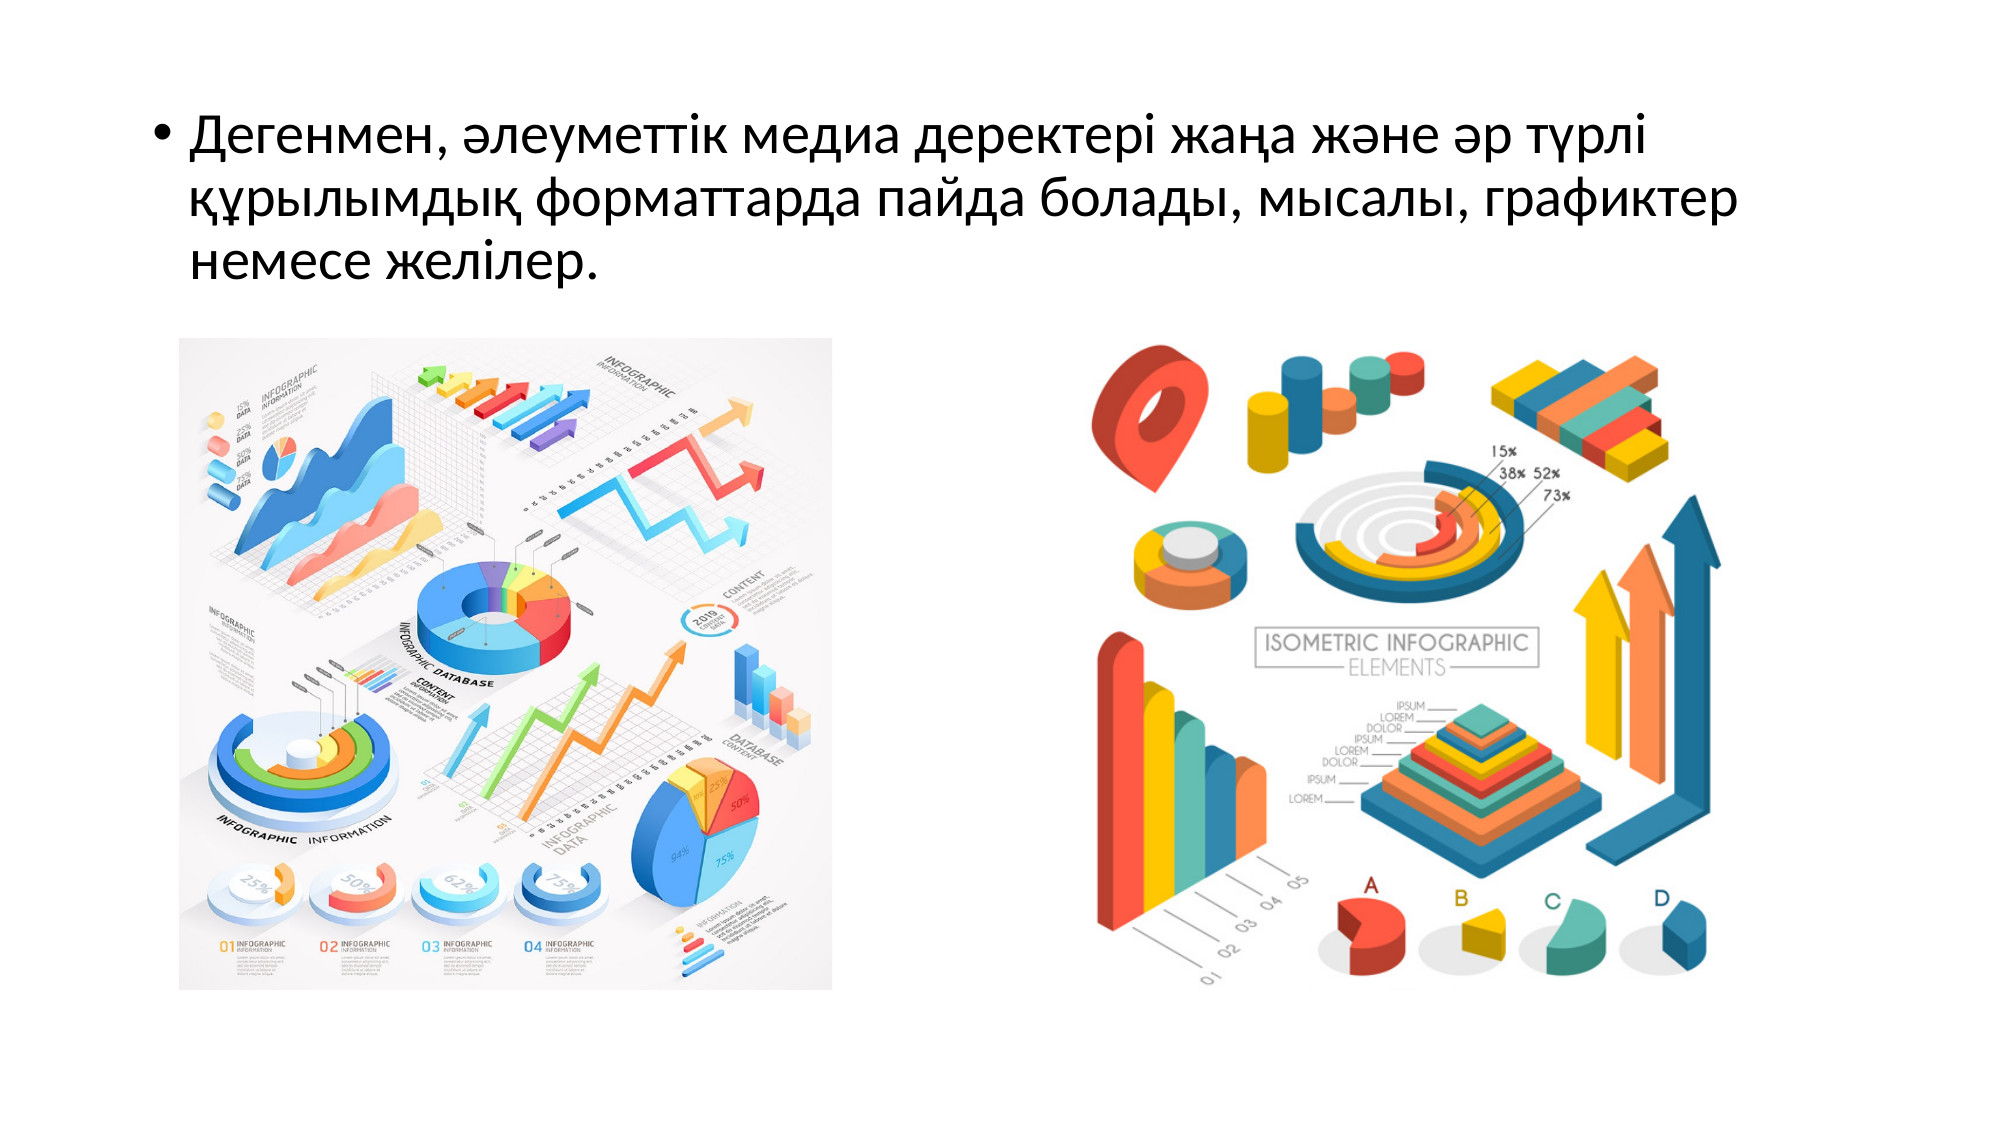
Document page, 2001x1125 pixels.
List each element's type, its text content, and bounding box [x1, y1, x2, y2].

picture [176, 337, 835, 990]
list Дегенмен, әлеуметтік медиа деректері жаңа және әр түрлі құрылымдық форматтарда пайда болады, мысалы, графиктер немесе желілер. [137, 95, 1863, 810]
picture [1030, 337, 1762, 990]
